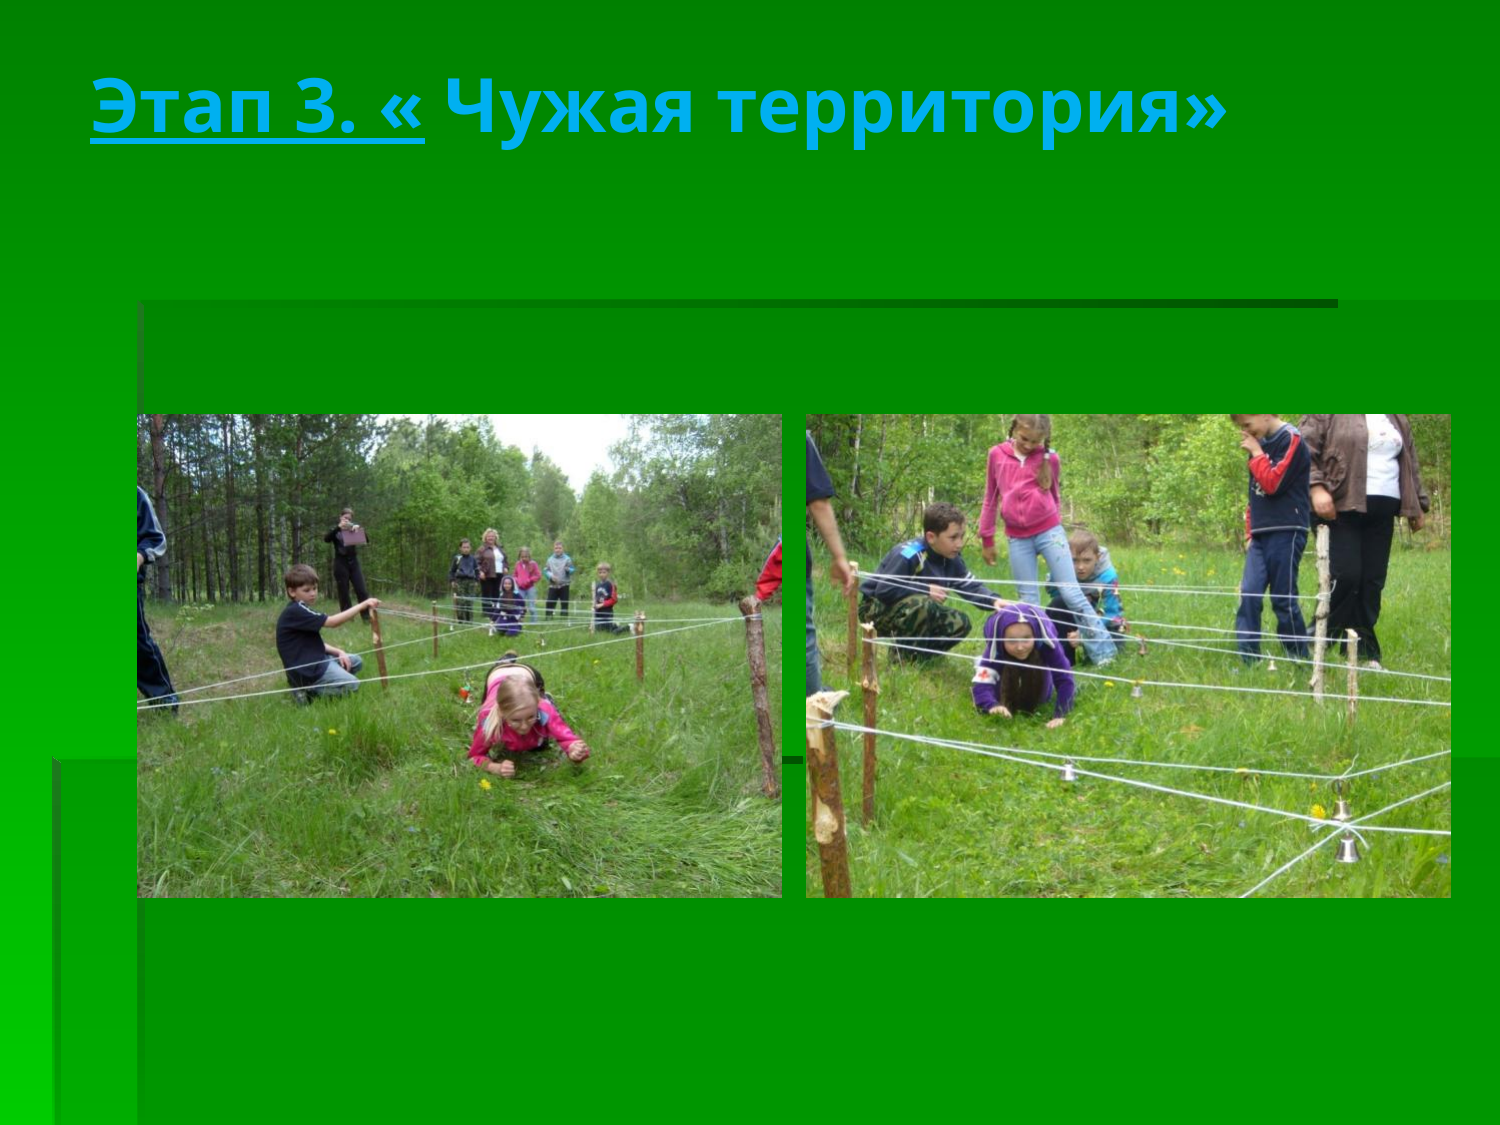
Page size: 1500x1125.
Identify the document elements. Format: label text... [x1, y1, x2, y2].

title Этап 3. « Чужая территория» [74, 39, 1451, 276]
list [137, 414, 782, 899]
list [806, 414, 1452, 899]
